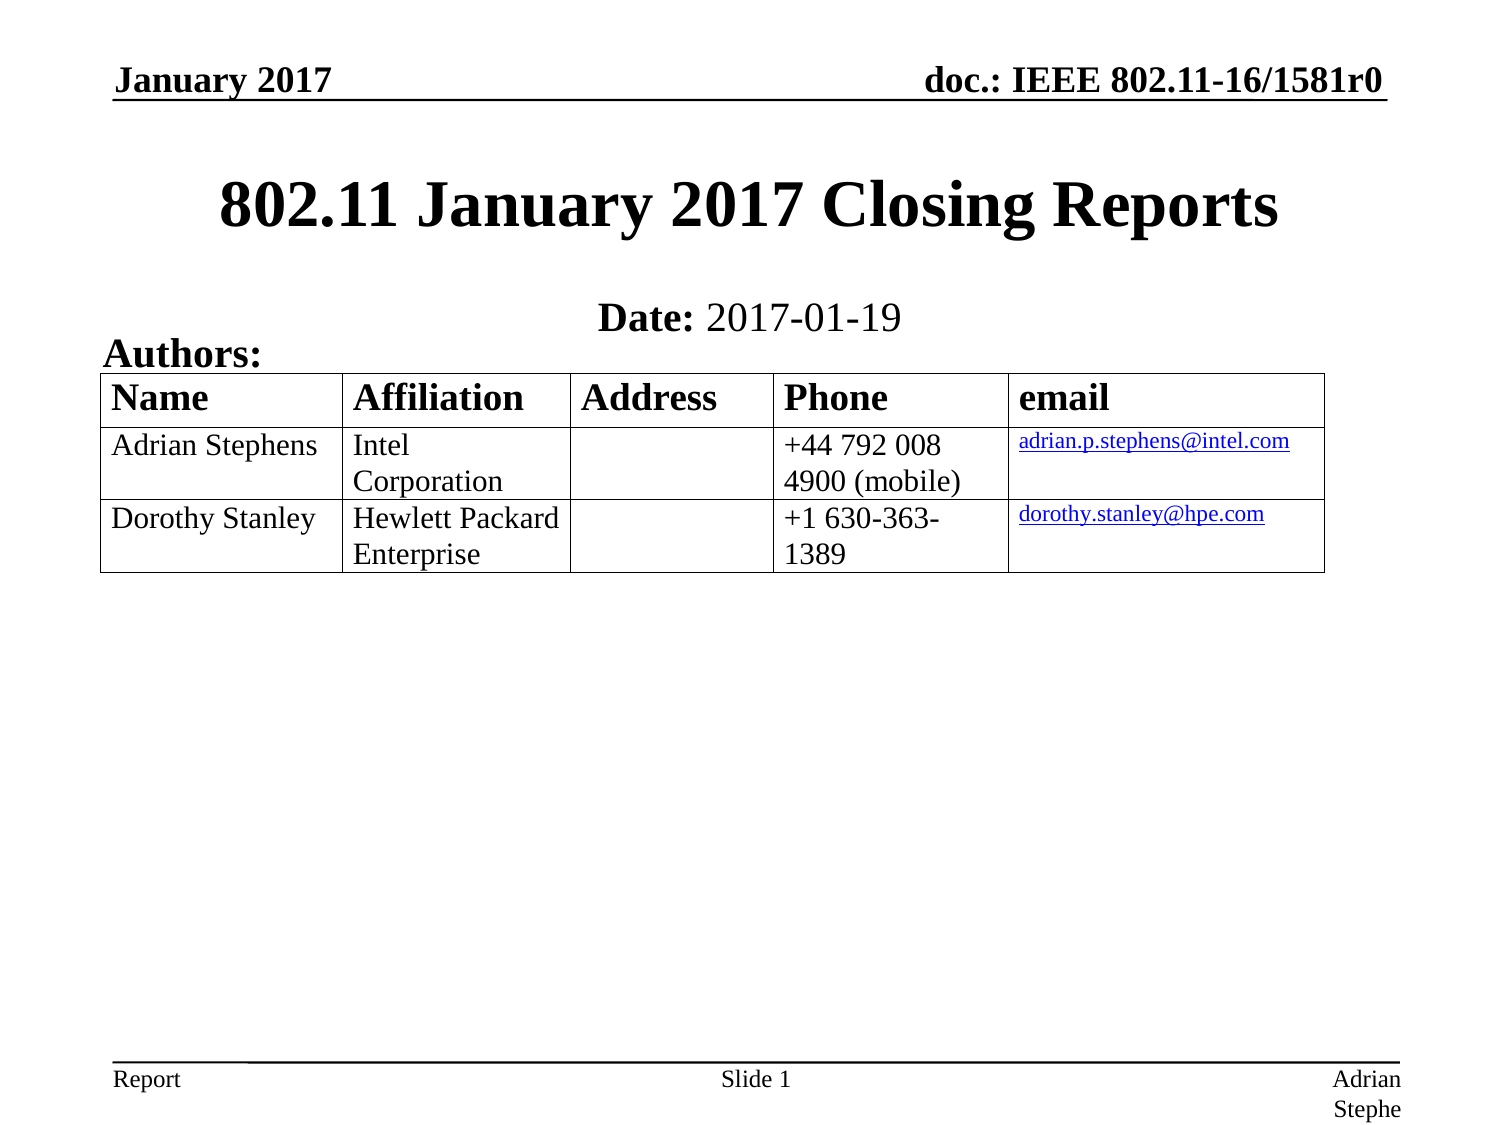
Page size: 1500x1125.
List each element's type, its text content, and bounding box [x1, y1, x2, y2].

title 802.11 January 2017 Closing Reports [112, 112, 1388, 287]
list Date: 2017-01-19 [112, 287, 1388, 350]
text_box Authors: [87, 318, 325, 371]
slide_number Slide 1 [711, 1061, 801, 1093]
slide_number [114, 54, 374, 101]
footer Adrian Stephens, Intel Corporation [1324, 1061, 1402, 1093]
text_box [85, 372, 1358, 802]
